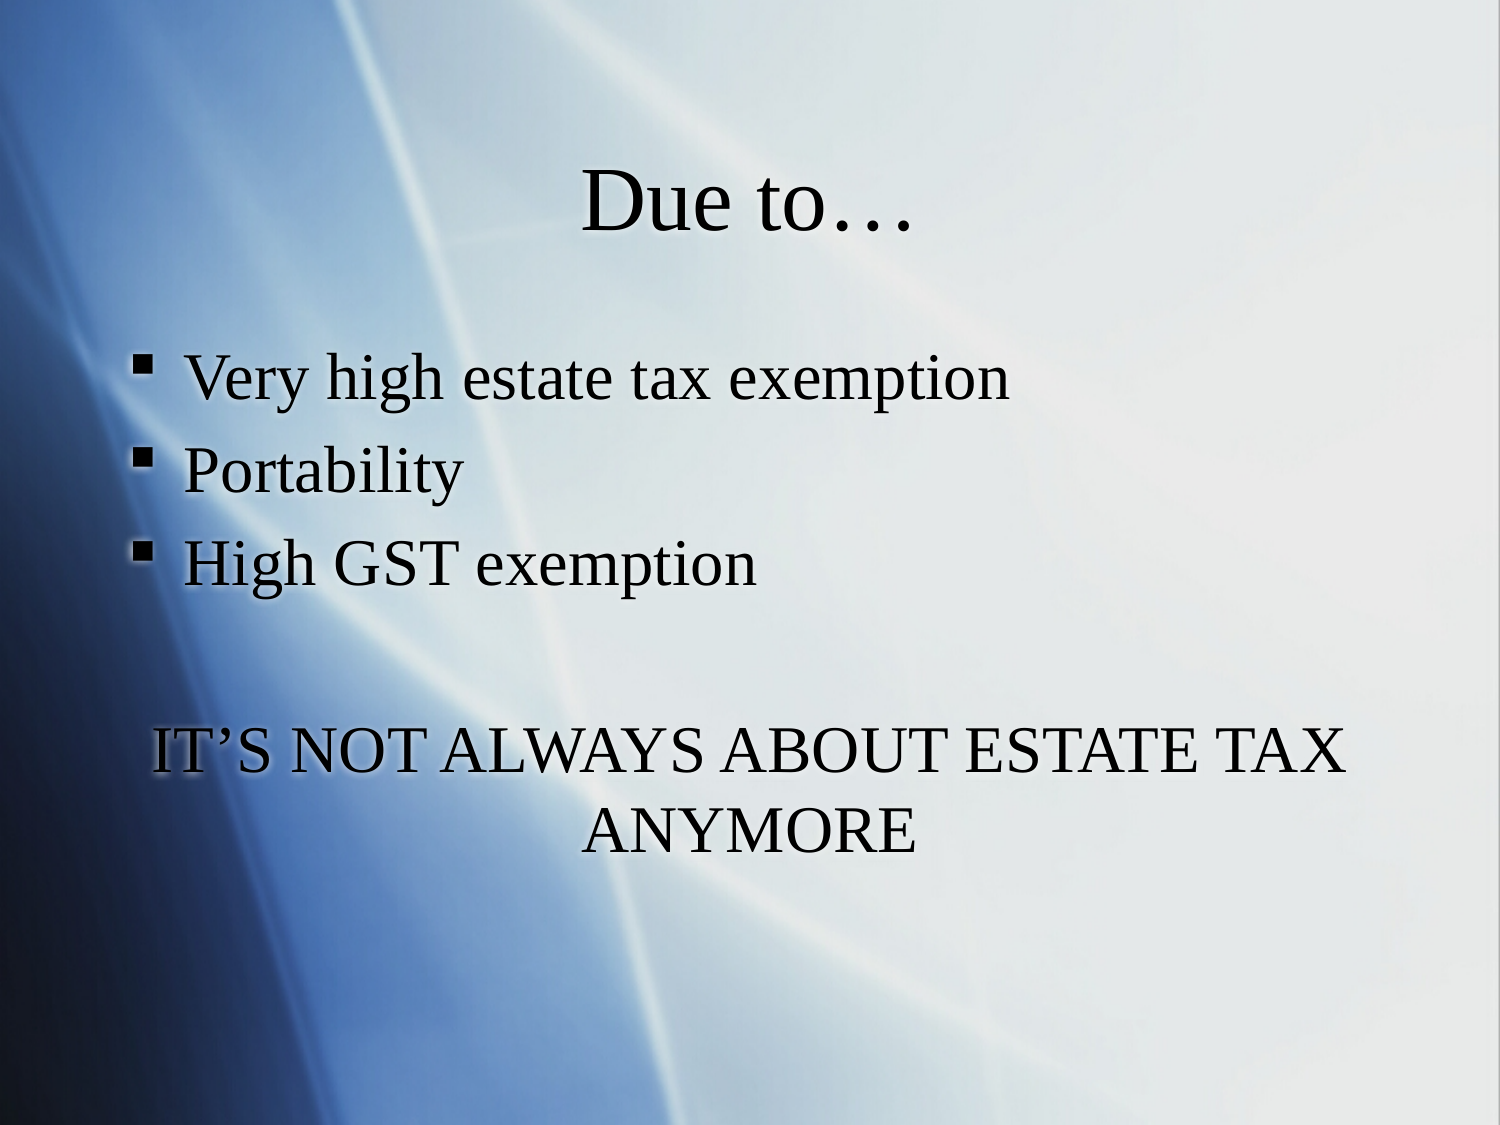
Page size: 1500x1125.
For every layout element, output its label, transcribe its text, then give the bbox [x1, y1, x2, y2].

list Very high estate tax exemption Portability High GST exemption IT’S NOT ALWAYS ABOUT ESTATE TAX ANYMORE [112, 324, 1388, 1000]
title Due to… [112, 99, 1388, 288]
picture [0, 0, 1500, 1125]
